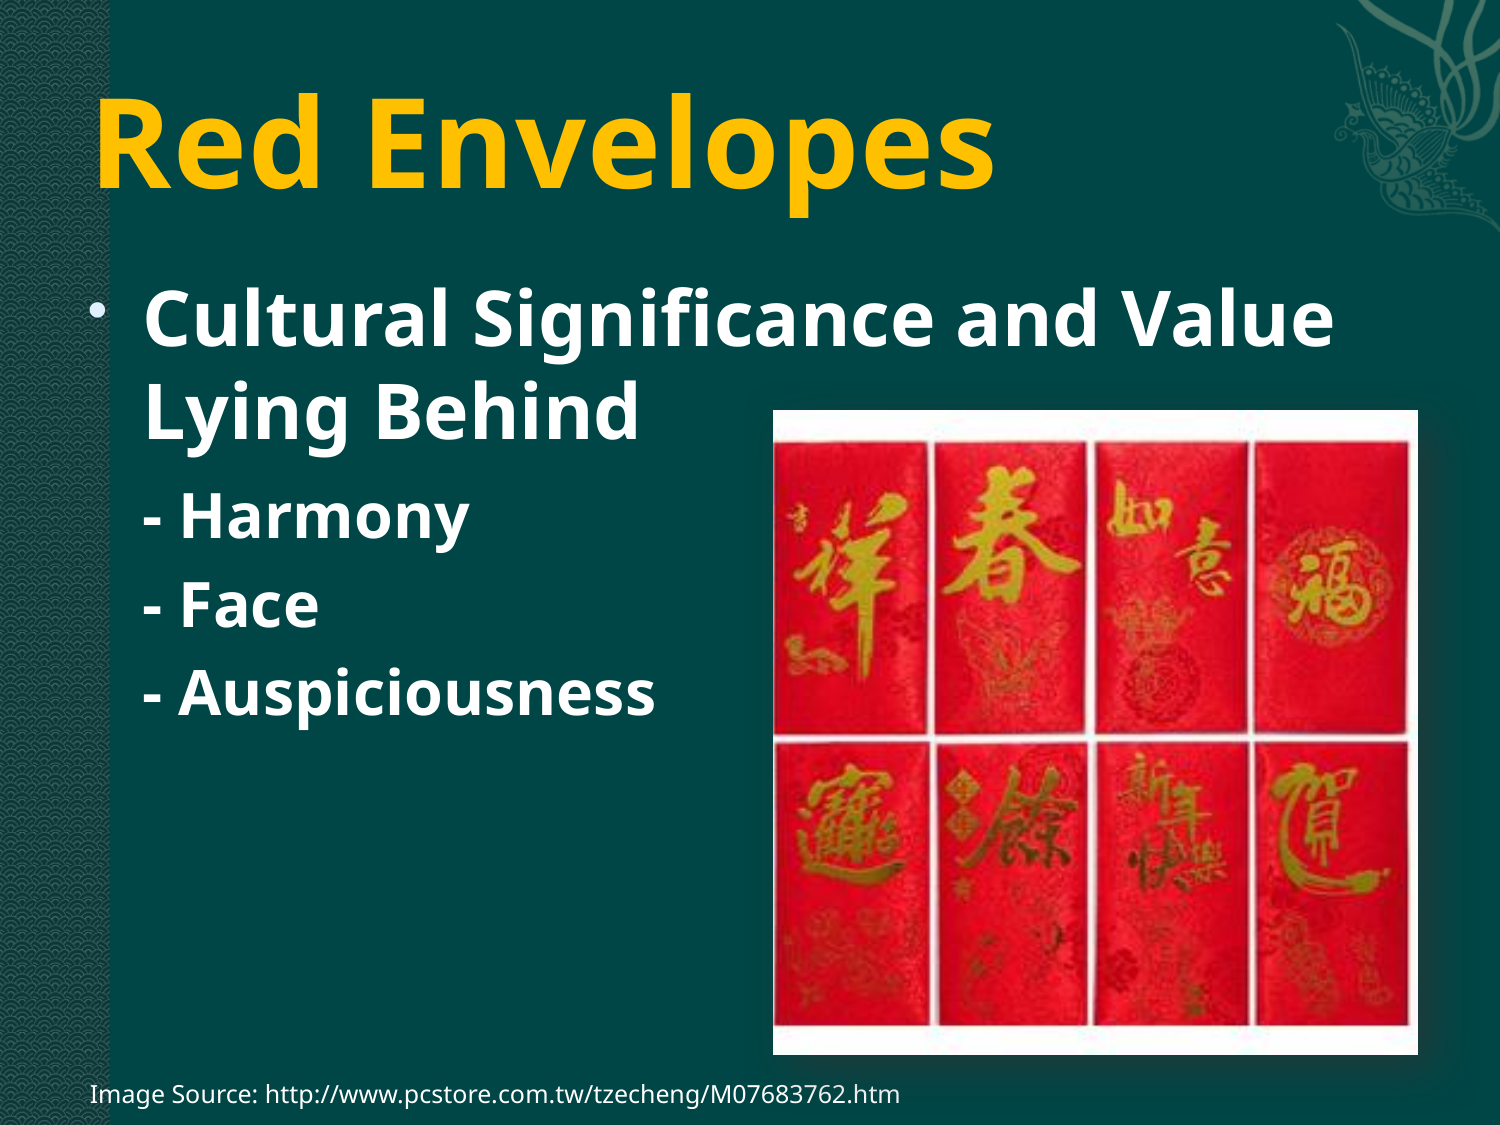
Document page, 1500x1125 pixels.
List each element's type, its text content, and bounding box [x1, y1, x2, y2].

list Cultural Significance and Value Lying Behind - Harmony - Face - Auspiciousness Image Source: http://www.pcstore.com.tw/tzecheng/M07683762.htm [75, 262, 1425, 1125]
picture [0, 0, 110, 1125]
title Red Envelopes [75, 45, 1351, 233]
picture [772, 409, 1419, 1056]
